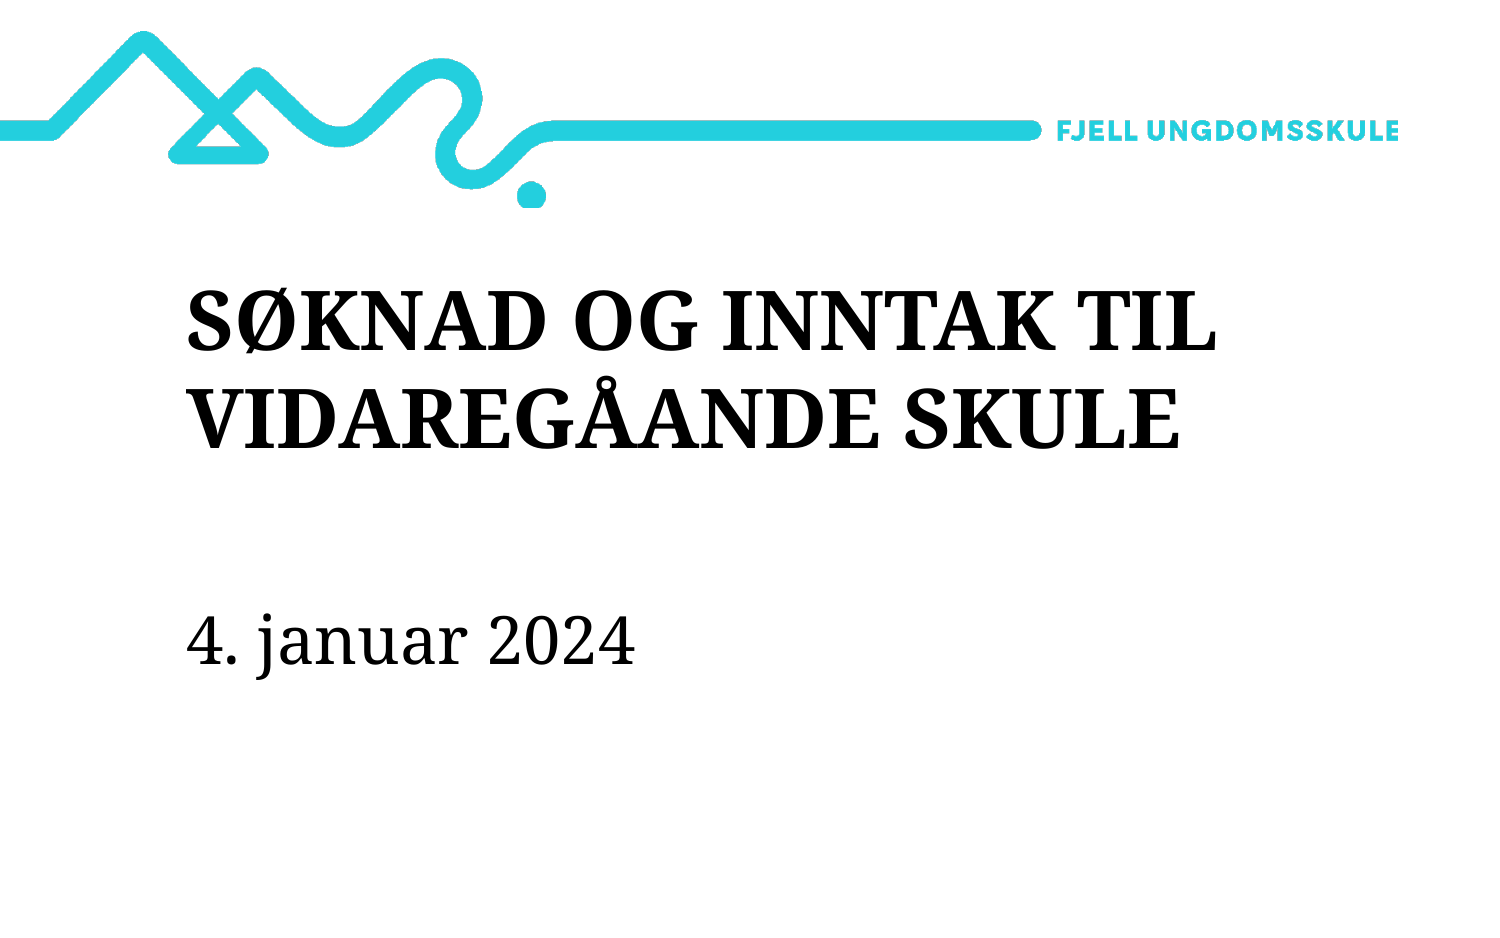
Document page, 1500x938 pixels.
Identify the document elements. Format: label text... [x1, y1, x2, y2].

title SØKNAD OG INNTAK TIL VIDAREGÅANDE SKULE [171, 256, 1324, 477]
text_box 4. januar 2024 [171, 590, 1324, 703]
picture [0, 31, 1398, 209]
